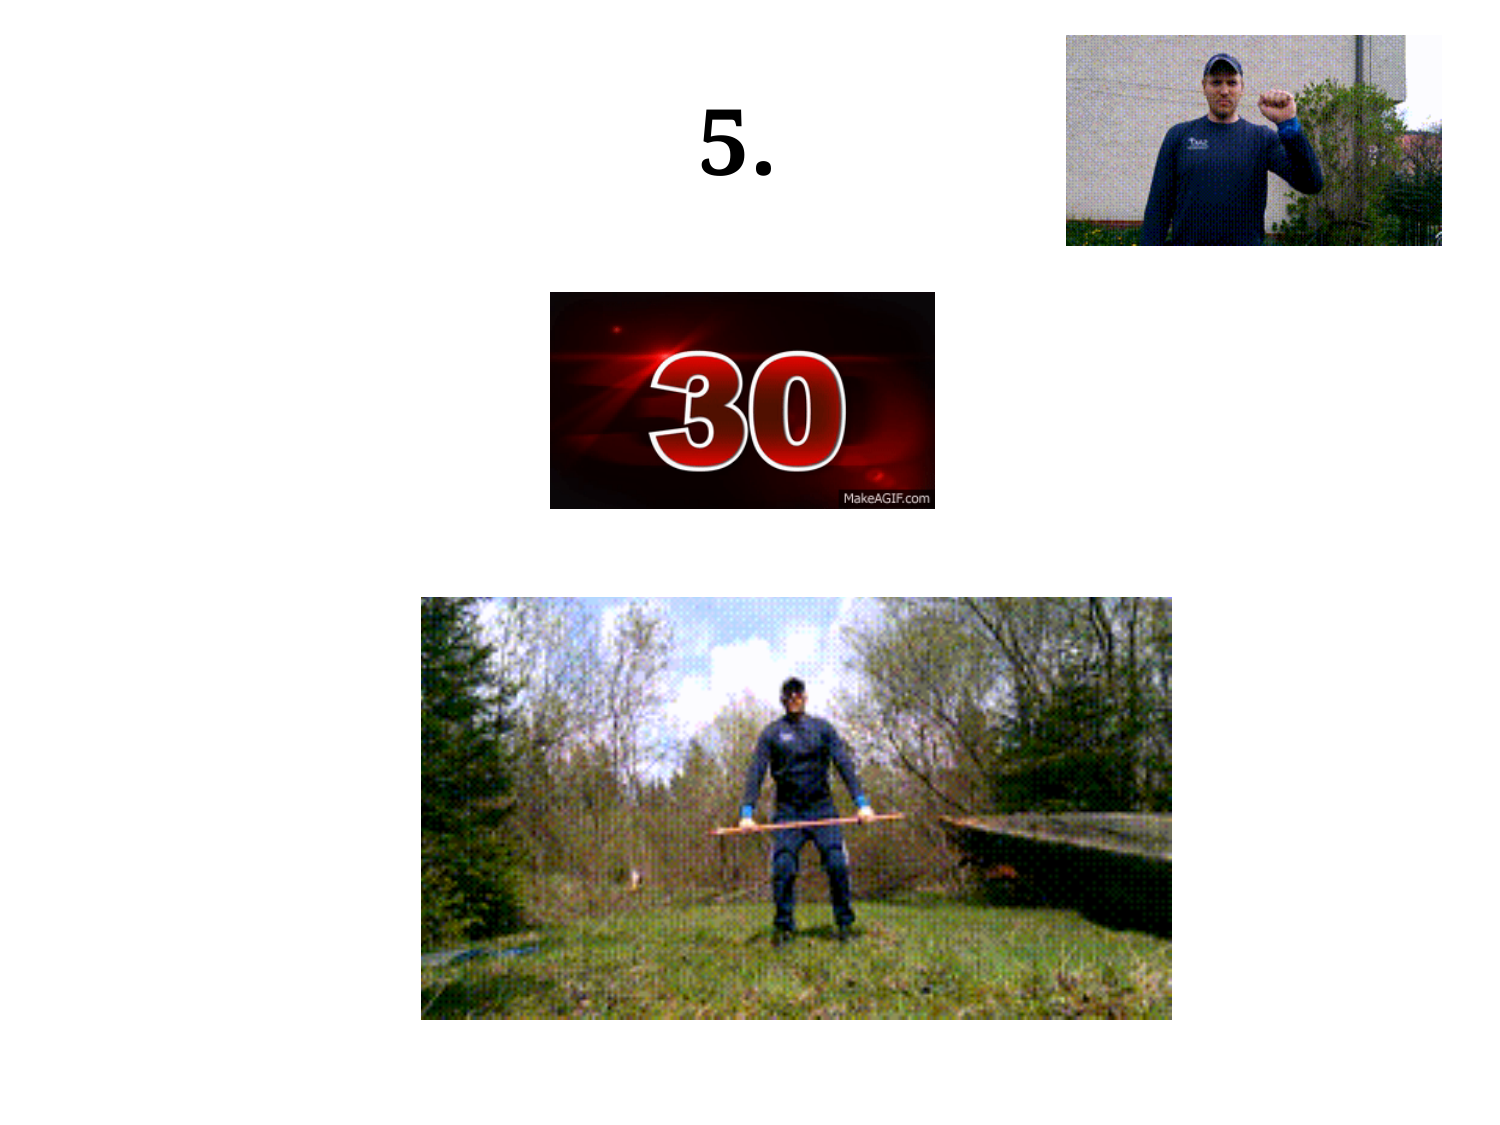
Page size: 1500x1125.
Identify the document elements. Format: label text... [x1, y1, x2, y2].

picture [1066, 34, 1442, 247]
picture [421, 597, 1173, 1020]
title 5. [75, 45, 1061, 233]
picture [550, 292, 936, 510]
